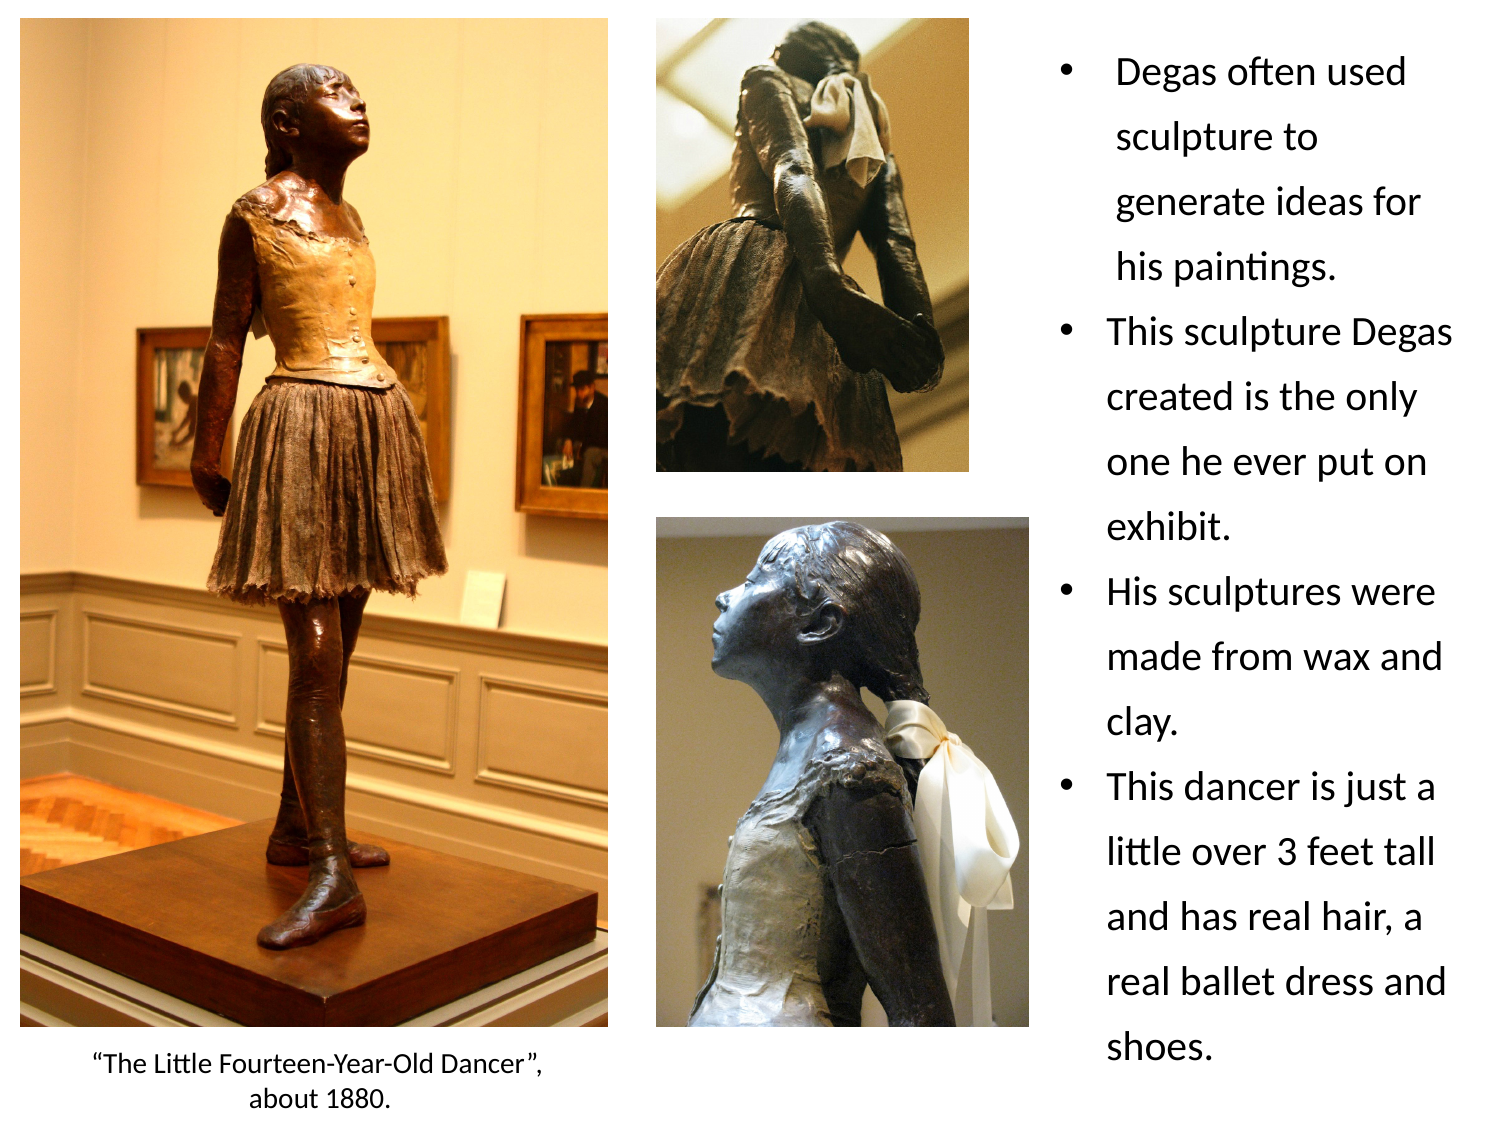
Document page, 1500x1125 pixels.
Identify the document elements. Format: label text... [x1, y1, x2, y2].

picture [20, 18, 608, 1027]
text_box “The Little Fourteen-Year-Old Dancer”, about 1880. [20, 1036, 621, 1122]
picture [655, 18, 969, 473]
picture [655, 517, 1030, 1027]
text_box Degas often used sculpture to generate ideas for his paintings. This sculpture Degas created is the only one he ever put on exhibit. His sculptures were made from wax and clay. This dancer is just a little over 3 feet tall and has real hair, a real ballet dress and shoes. [1044, 21, 1491, 1077]
